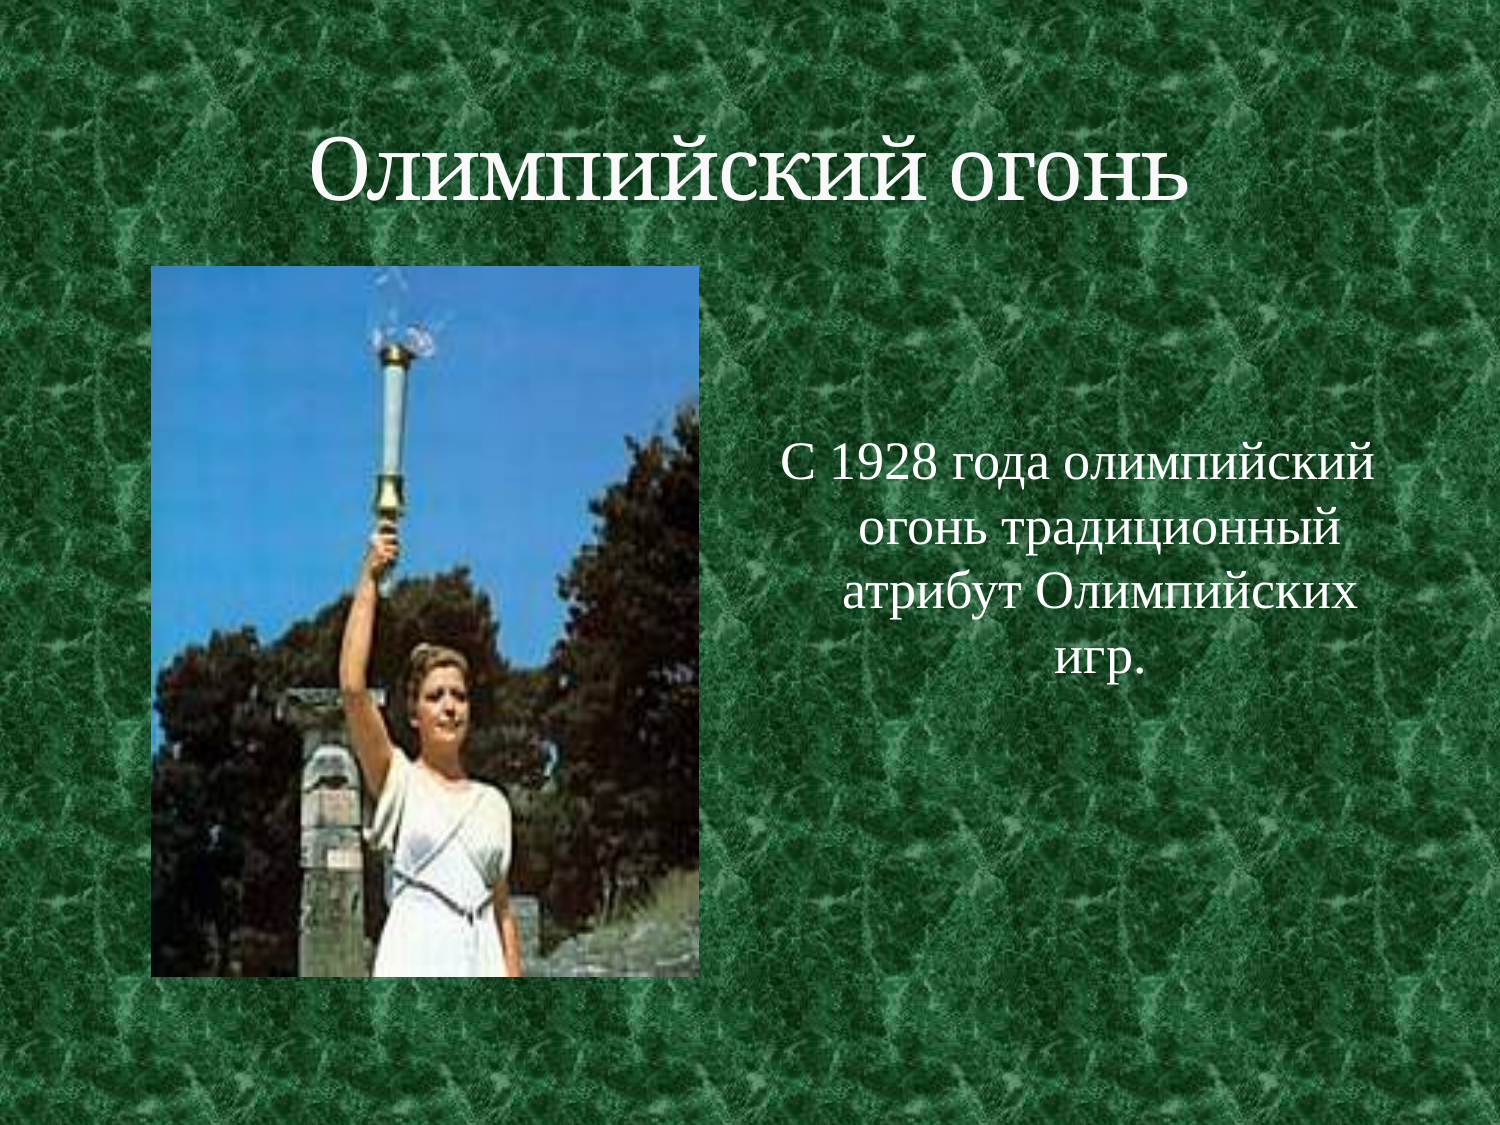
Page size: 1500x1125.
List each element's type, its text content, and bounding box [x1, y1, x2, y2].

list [154, 269, 697, 975]
picture [0, 0, 1500, 1125]
list С 1928 года олимпийский огонь традиционный атрибут Олимпийских игр. [731, 262, 1426, 1006]
title Олимпийский огонь [74, 24, 1425, 225]
